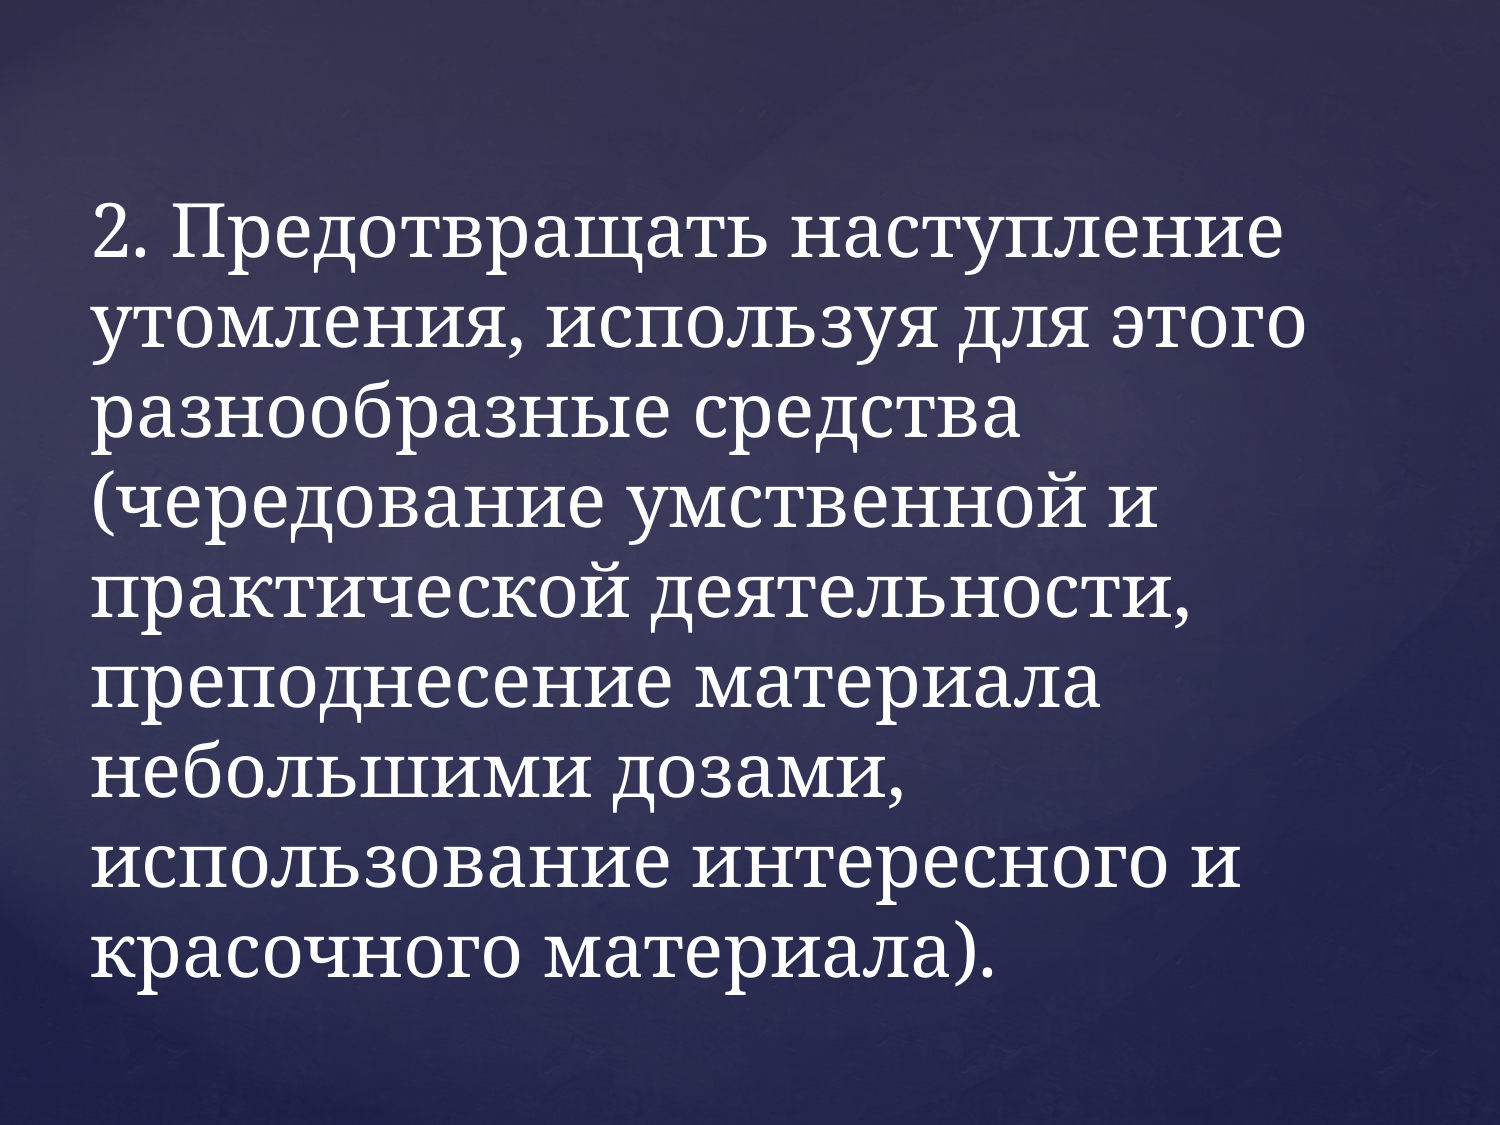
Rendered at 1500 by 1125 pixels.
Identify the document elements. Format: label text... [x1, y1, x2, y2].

title 2. Предотвращать наступление утомления, используя для этого разнообразные средства (чередование умственной и практической деятельности, преподнесение материала небольшими дозами, использование интересного и красочного материала). [75, 45, 1425, 1000]
